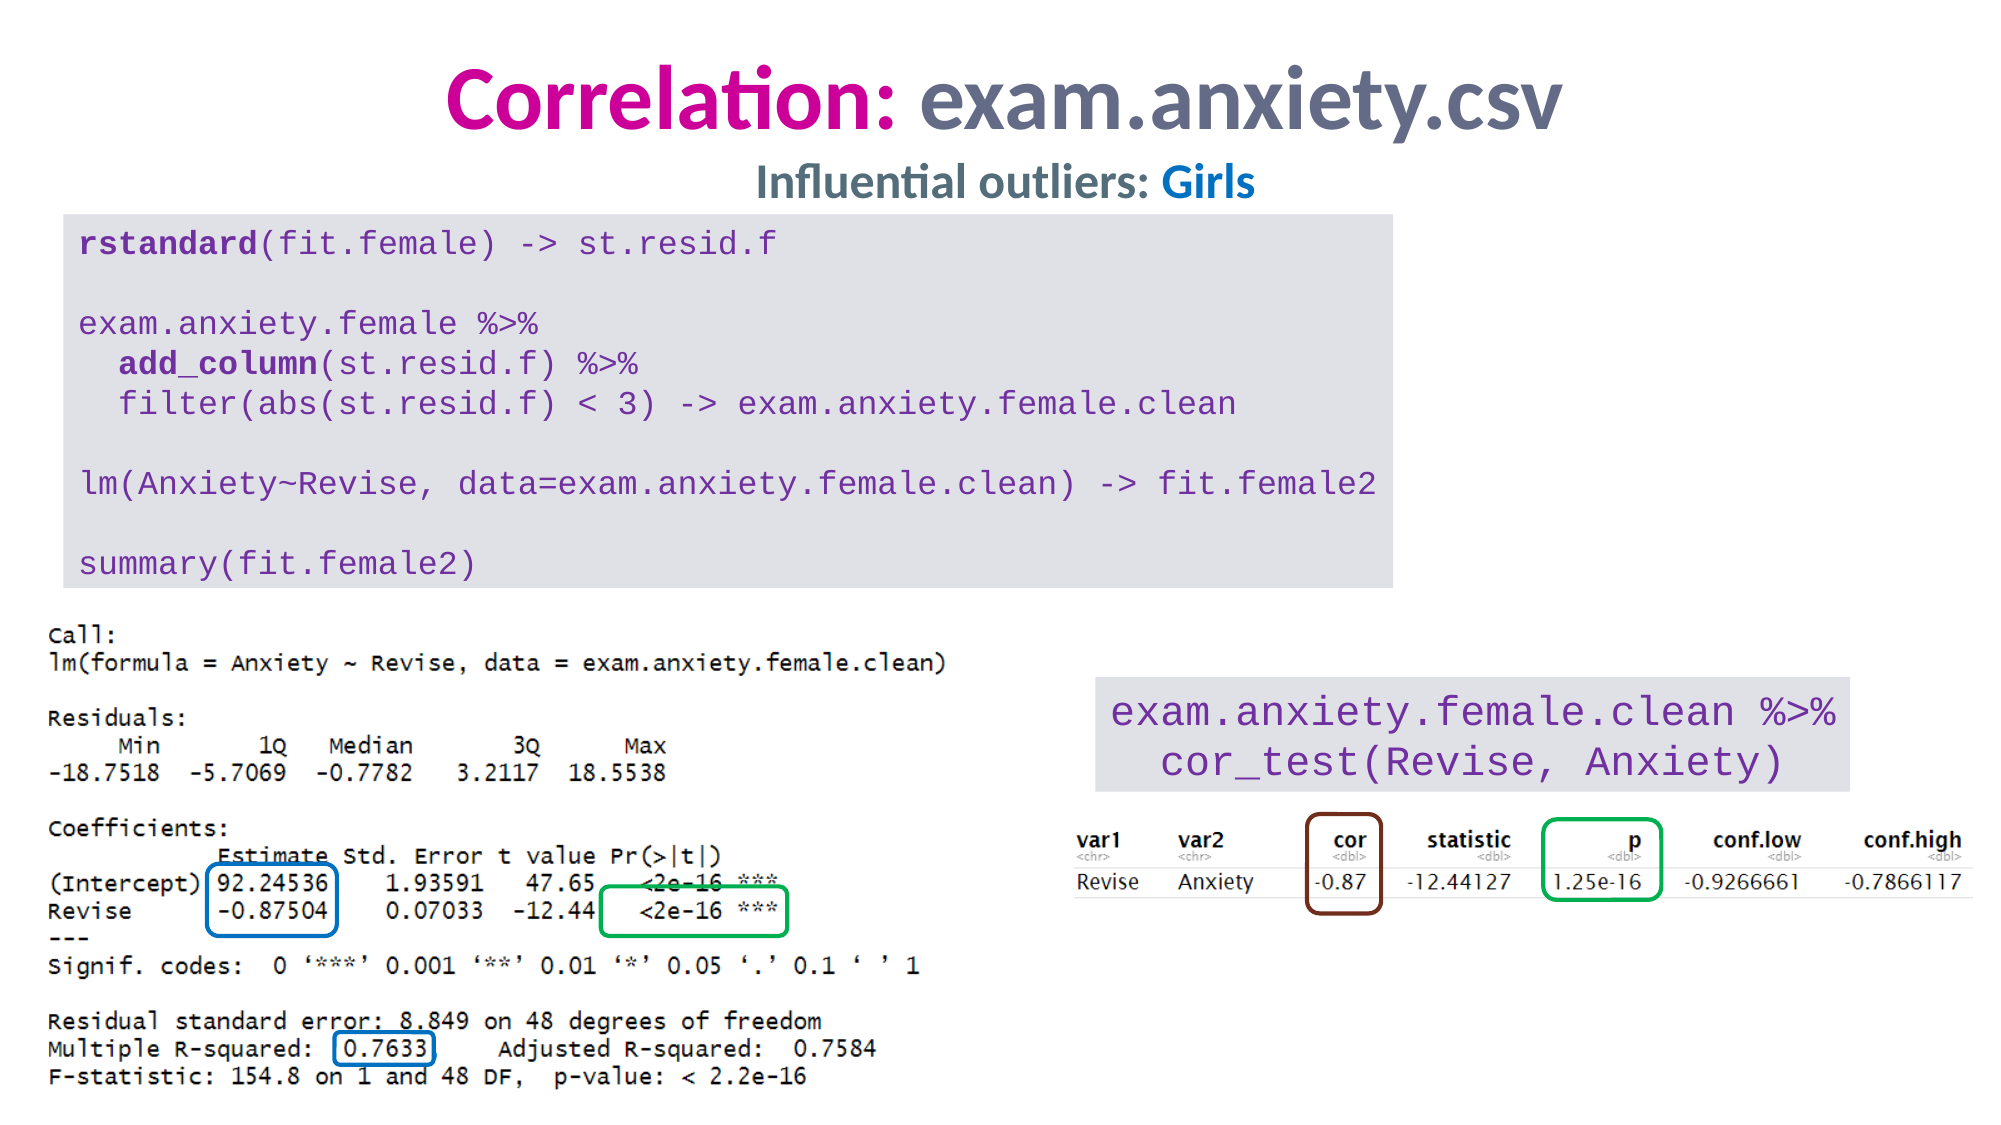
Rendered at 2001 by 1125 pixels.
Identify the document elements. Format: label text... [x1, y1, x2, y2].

text_box [1307, 811, 1382, 819]
text_box Correlation: exam.anxiety.csv Influential outliers: Girls [330, 30, 1681, 177]
picture [1073, 820, 1973, 907]
text_box rstandard(fit.female) -> st.resid.f exam.anxiety.female %>% add_column(st.resid.f) %>% filter(abs(st.resid.f) < 3) -> exam.anxiety.female.clean lm(Anxiety~Revise, data=exam.anxiety.female.clean) -> fit.female2 summary(fit.female2) [63, 214, 1394, 589]
text_box exam.anxiety.female.clean %>% cor_test(Revise, Anxiety) [1095, 676, 1851, 792]
picture [42, 617, 1000, 1102]
